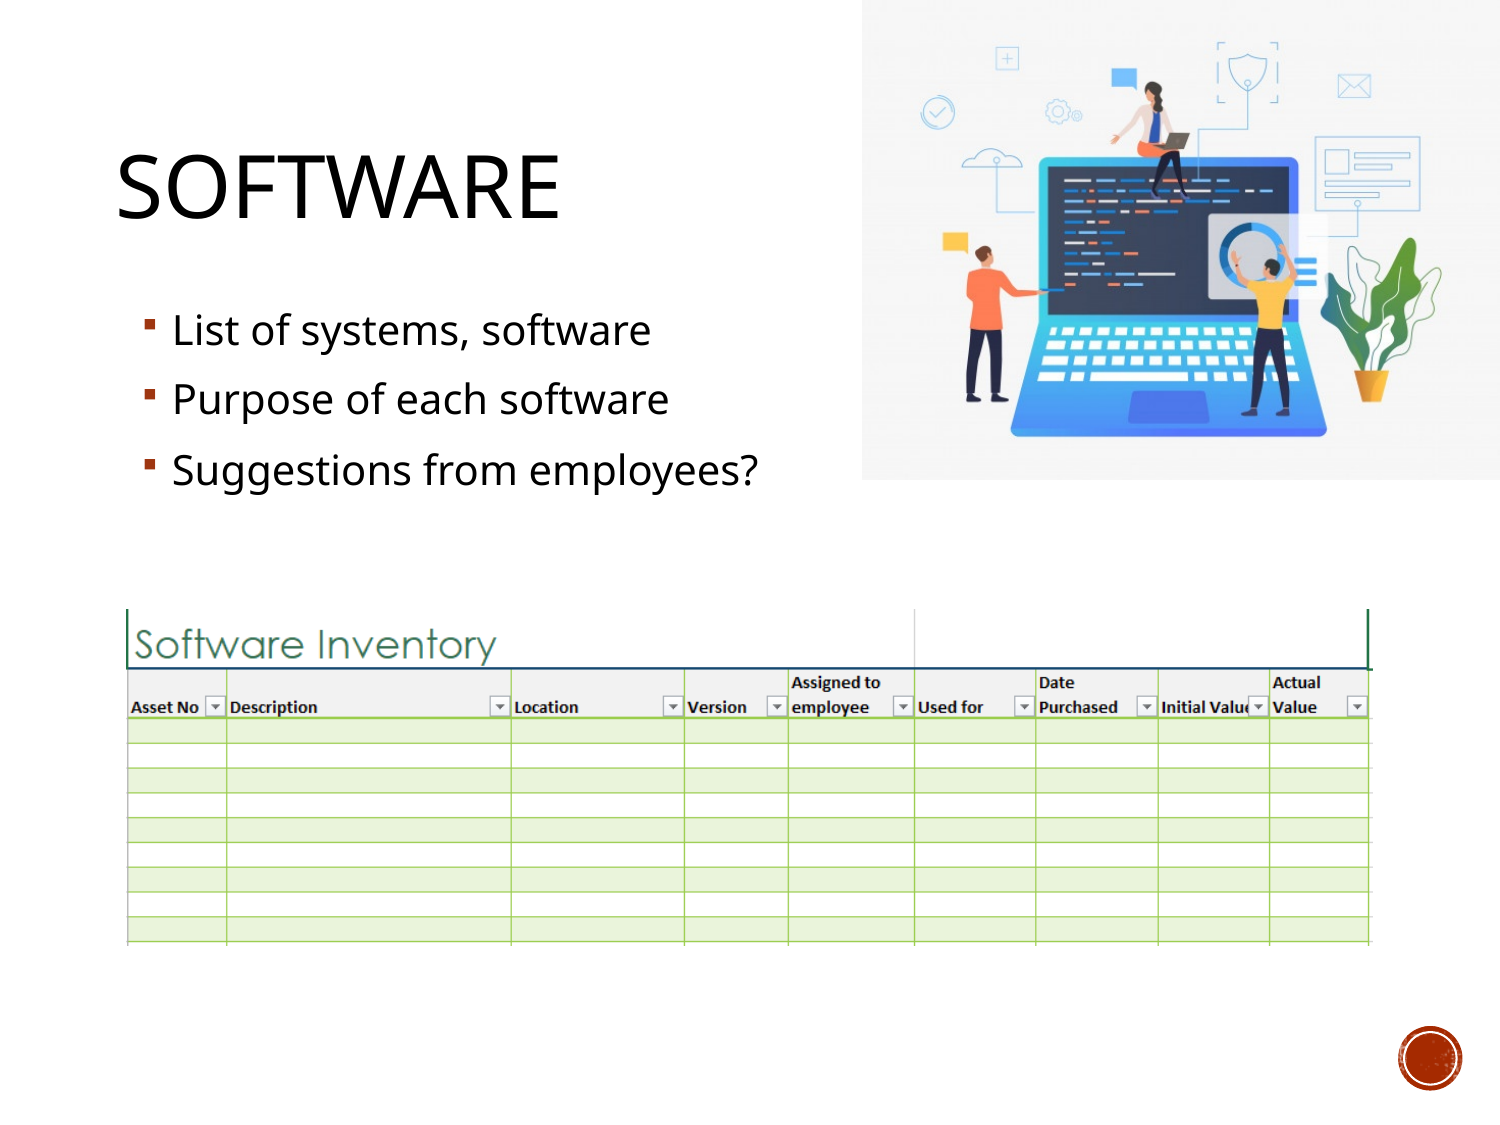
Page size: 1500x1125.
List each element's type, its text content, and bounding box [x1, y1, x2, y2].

title software [100, 58, 862, 323]
list List of systems, software Purpose of each software Suggestions from employees? [126, 301, 836, 509]
picture [862, 0, 1500, 480]
picture [126, 609, 1373, 946]
